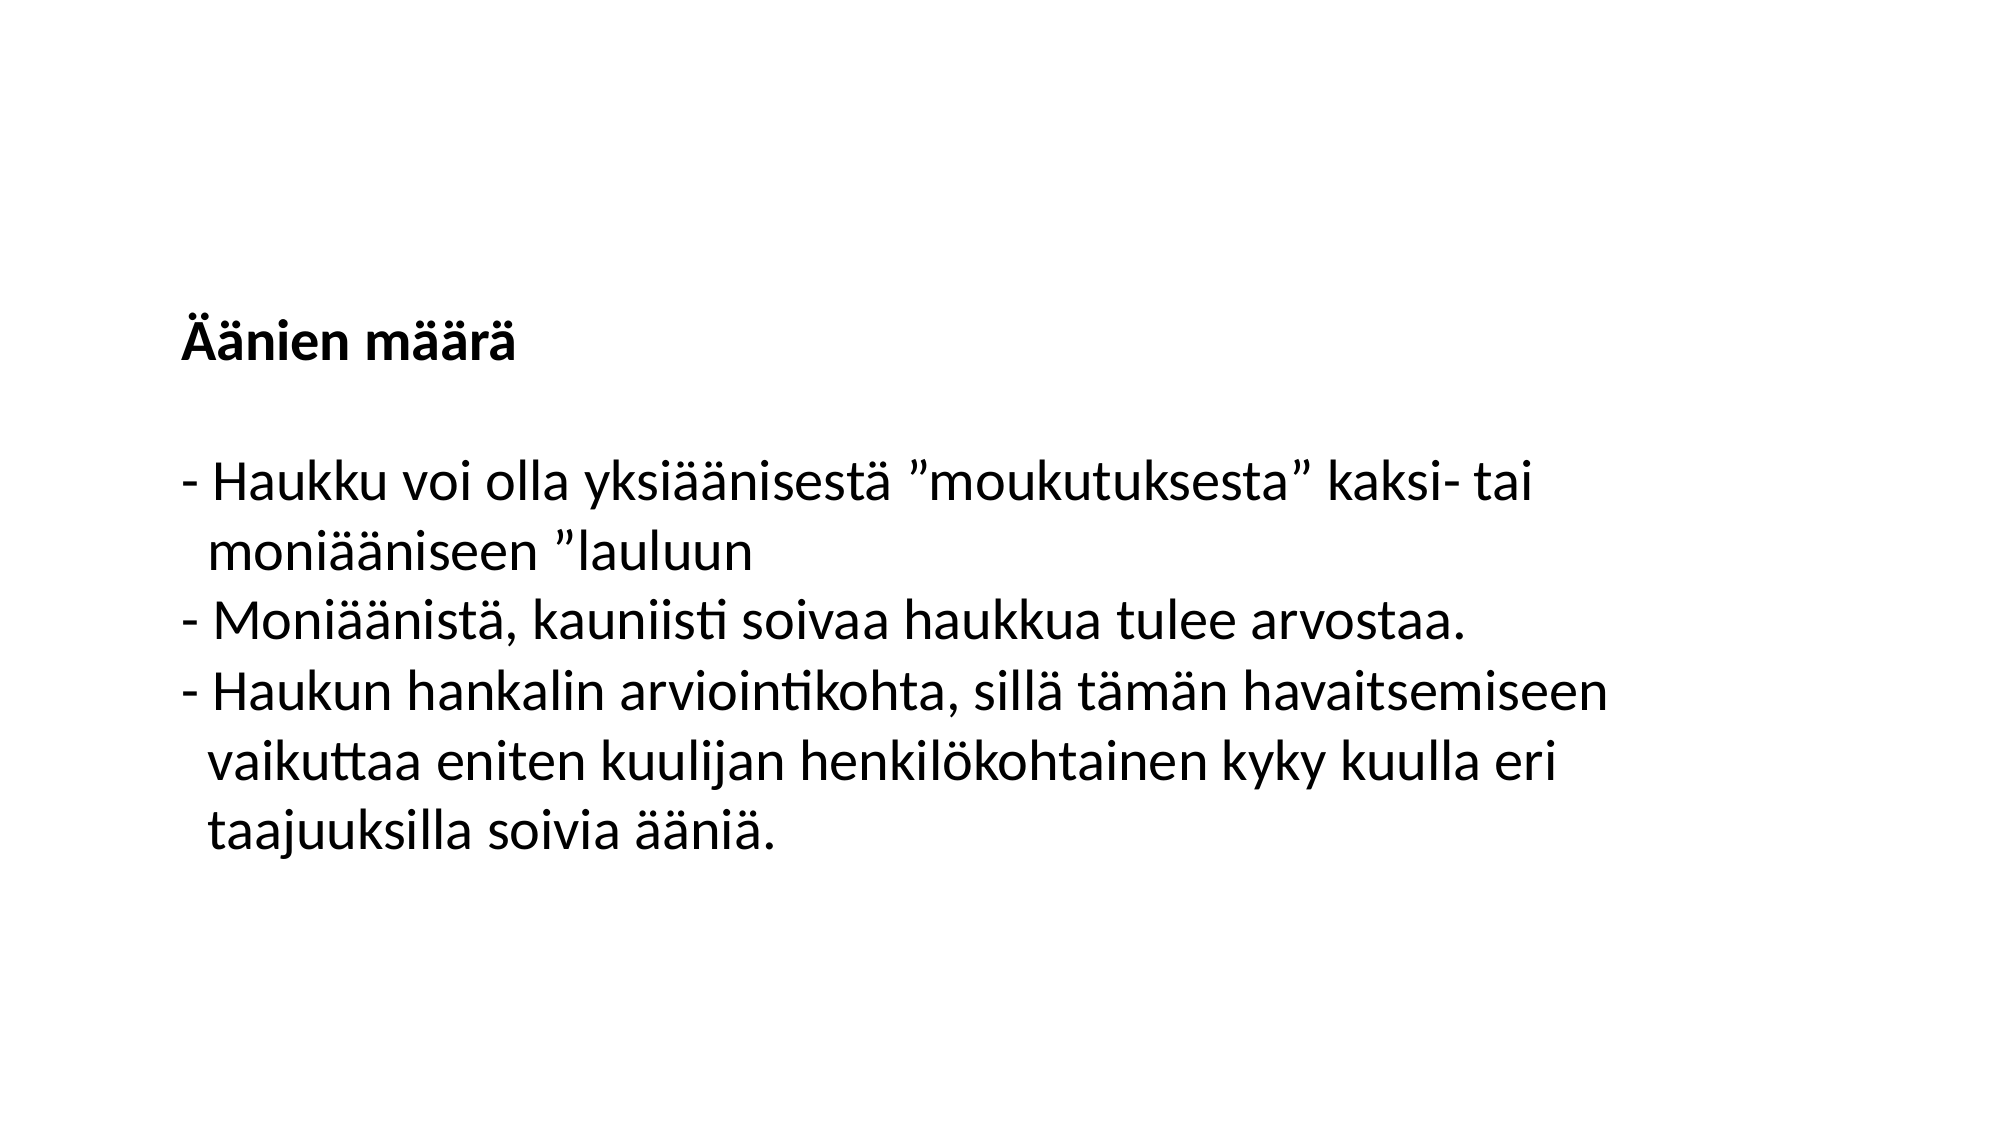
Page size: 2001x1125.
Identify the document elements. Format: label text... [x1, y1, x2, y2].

text_box Äänien määrä - Haukku voi olla yksiäänisestä ”moukutuksesta” kaksi- tai moniääniseen ”lauluun - Moniäänistä, kauniisti soivaa haukkua tulee arvostaa. - Haukun hankalin arviointikohta, sillä tämän havaitsemiseen vaikuttaa eniten kuulijan henkilökohtainen kyky kuulla eri taajuuksilla soivia ääniä. [166, 294, 1826, 869]
